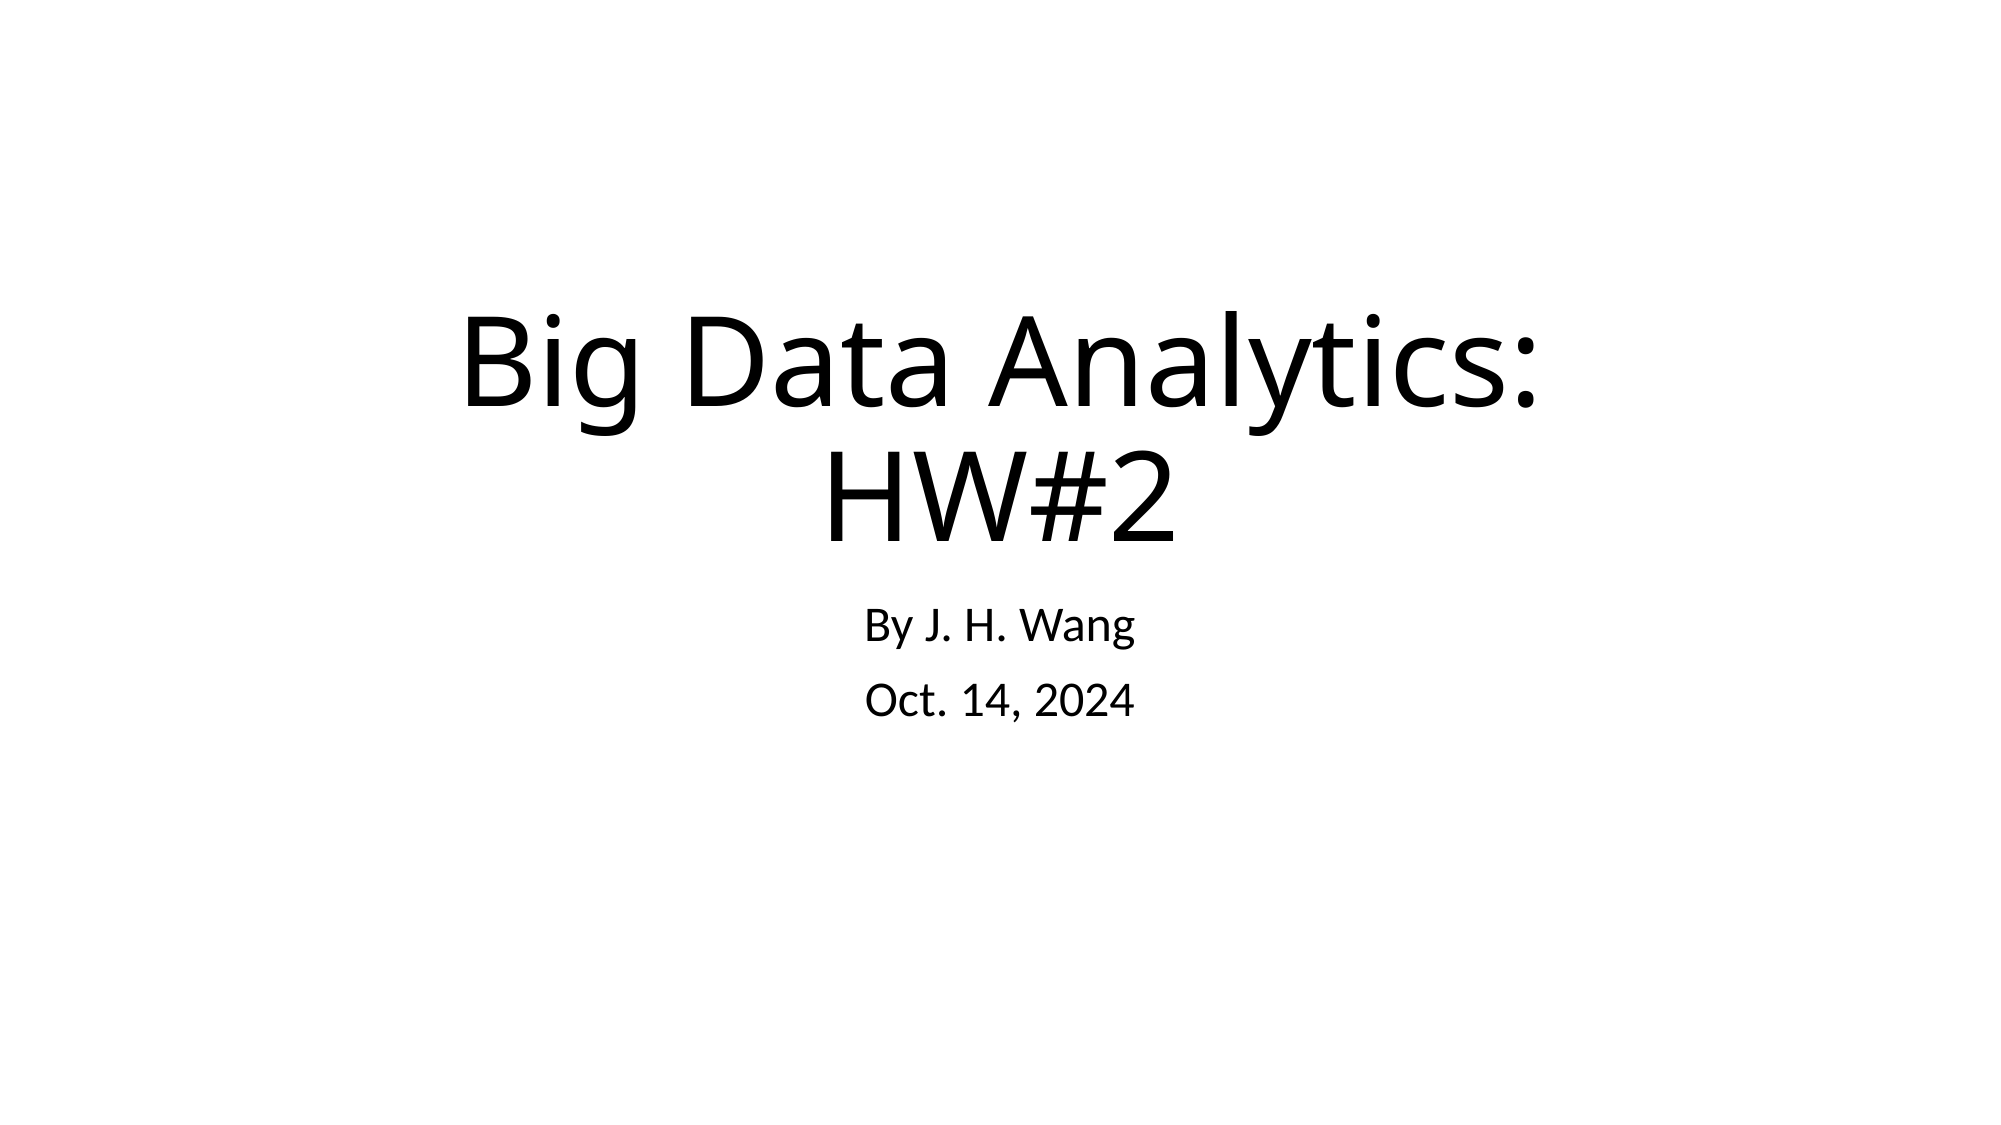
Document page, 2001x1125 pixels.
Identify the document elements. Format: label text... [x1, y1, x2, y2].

title Big Data Analytics: HW#2 [249, 184, 1750, 576]
subtitle By J. H. Wang Oct. 14, 2024 [249, 590, 1750, 863]
